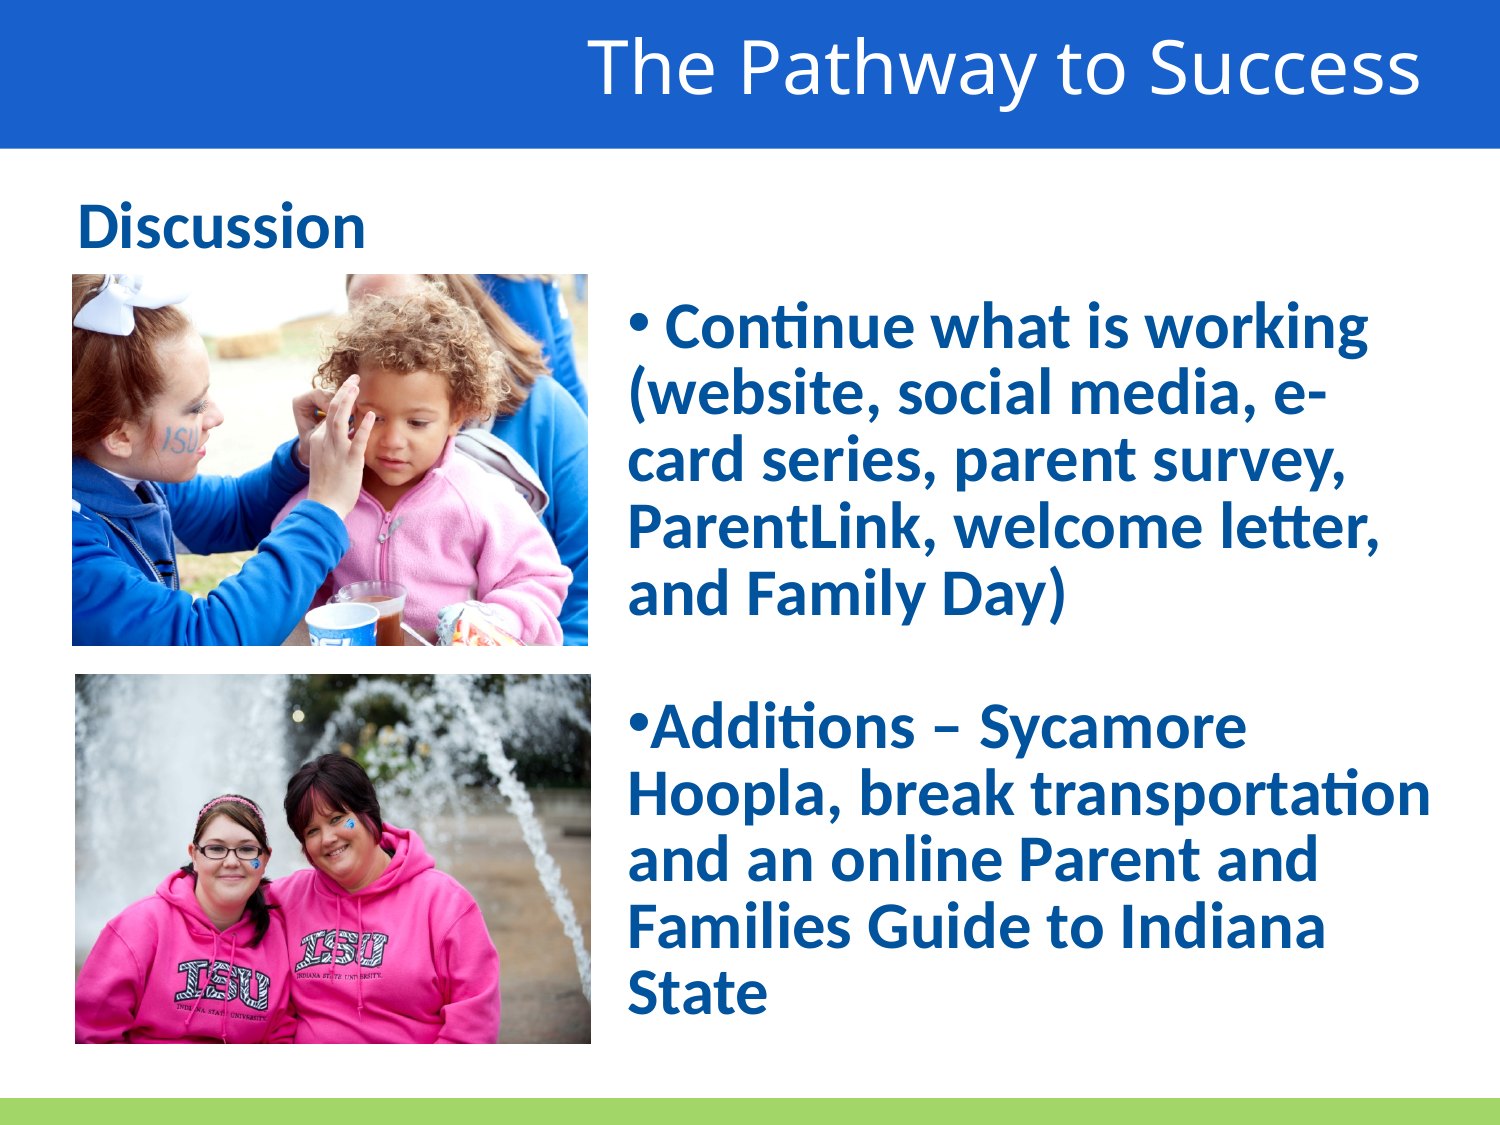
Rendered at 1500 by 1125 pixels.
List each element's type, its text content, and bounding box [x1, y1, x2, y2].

picture [74, 674, 591, 1045]
text_box Continue what is working (website, social media, e-card series, parent survey, ParentLink, welcome letter, and Family Day) Additions – Sycamore Hoopla, break transportation and an online Parent and Families Guide to Indiana State [612, 287, 1463, 1036]
text_box Discussion [62, 187, 888, 269]
picture [72, 274, 588, 646]
text_box The Pathway to Success [12, 12, 1438, 118]
text_box [0, 0, 1500, 149]
